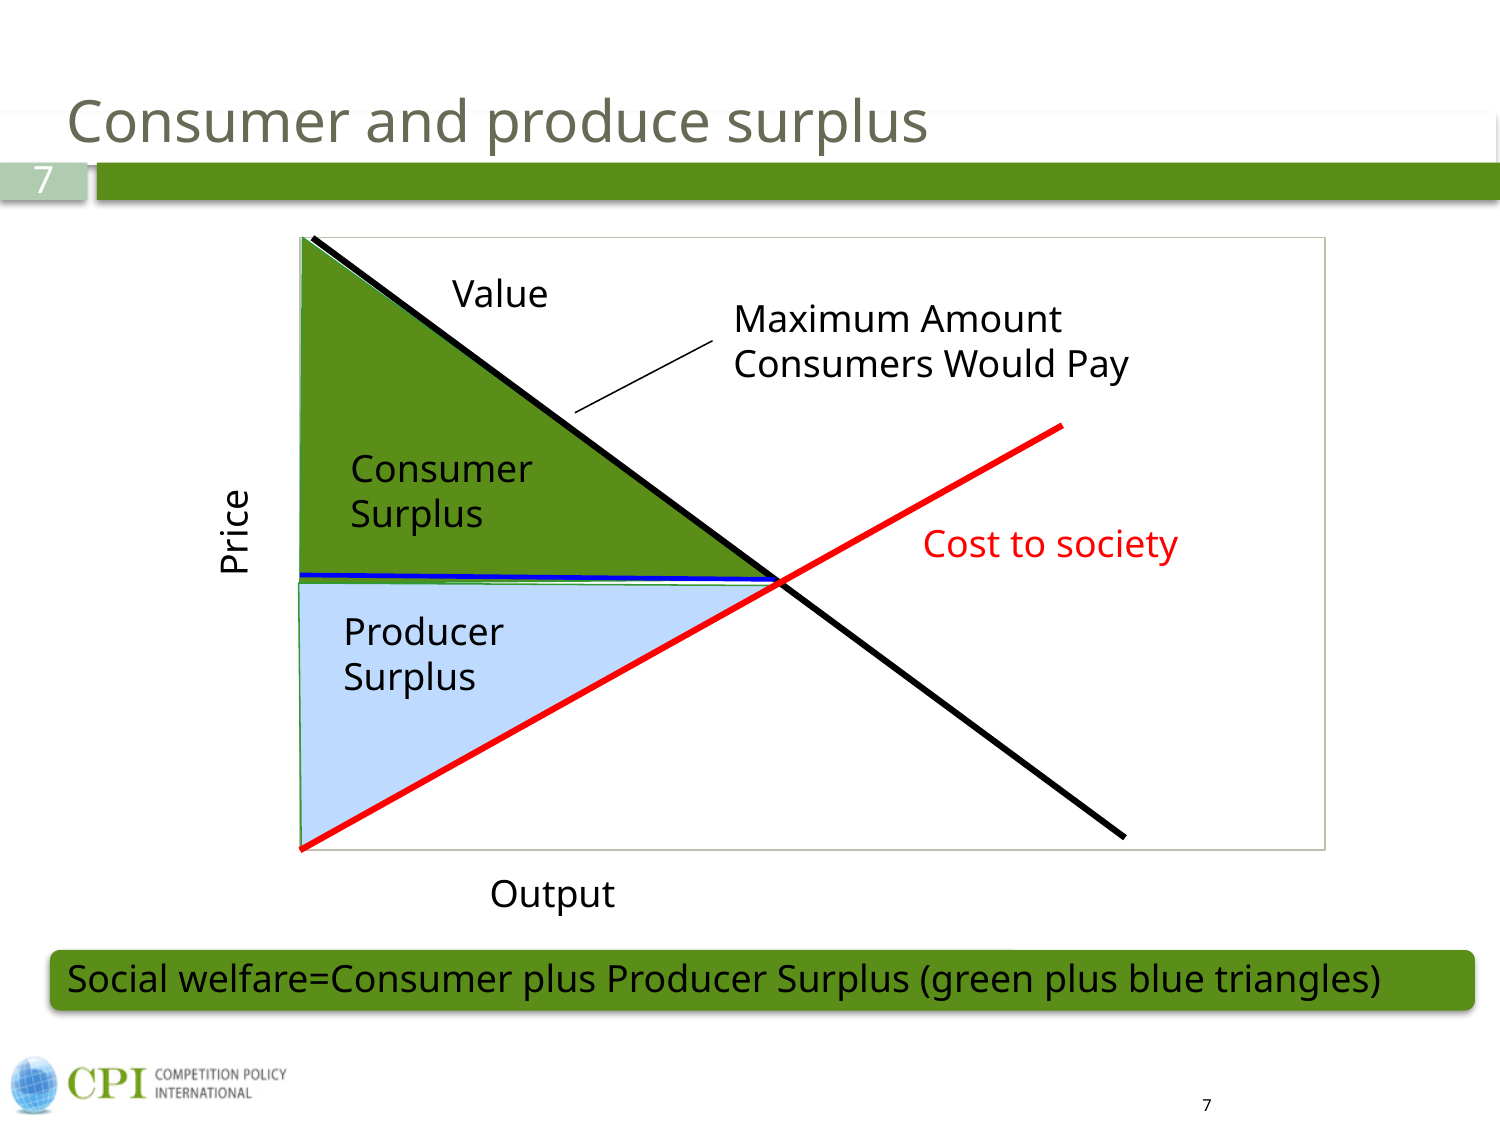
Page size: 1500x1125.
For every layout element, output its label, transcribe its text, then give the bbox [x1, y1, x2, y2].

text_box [202, 237, 1326, 926]
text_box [49, 949, 1476, 1011]
slide_number 7 [1187, 1087, 1500, 1125]
picture [6, 1030, 292, 1125]
text_box Consumer and produce surplus [52, 76, 1288, 162]
